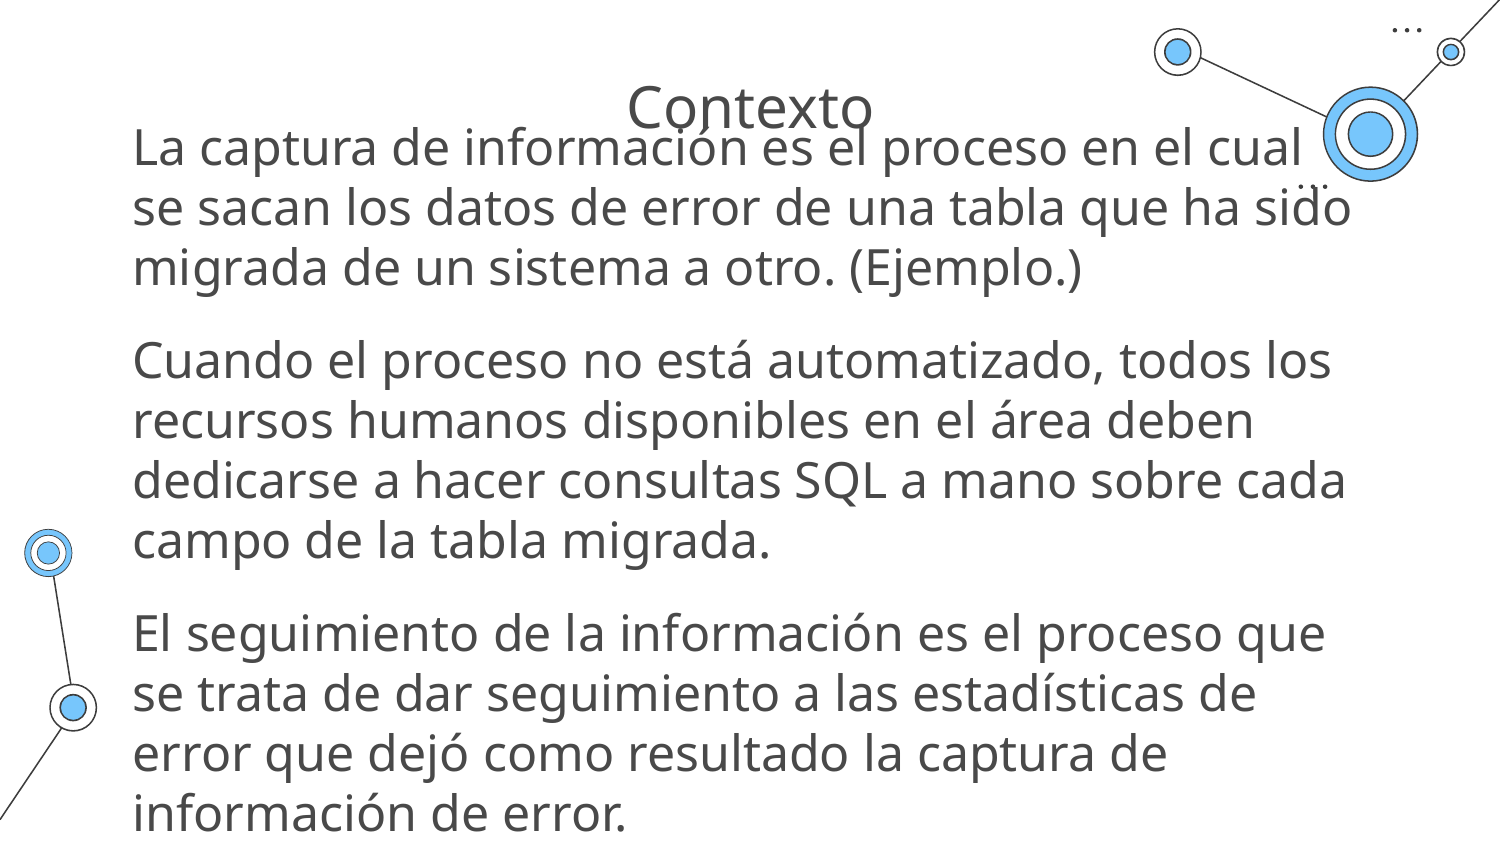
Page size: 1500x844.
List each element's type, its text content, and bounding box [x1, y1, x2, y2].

title Contexto [415, 55, 1086, 150]
list La captura de información es el proceso en el cual se sacan los datos de error de una tabla que ha sido migrada de un sistema a otro. (Ejemplo.) Cuando el proceso no está automatizado, todos los recursos humanos disponibles en el área deben dedicarse a hacer consultas SQL a mano sobre cada campo de la tabla migrada. El seguimiento de la información es el proceso que se trata de dar seguimiento a las estadísticas de error que dejó como resultado la captura de información de error. [117, 188, 1382, 768]
